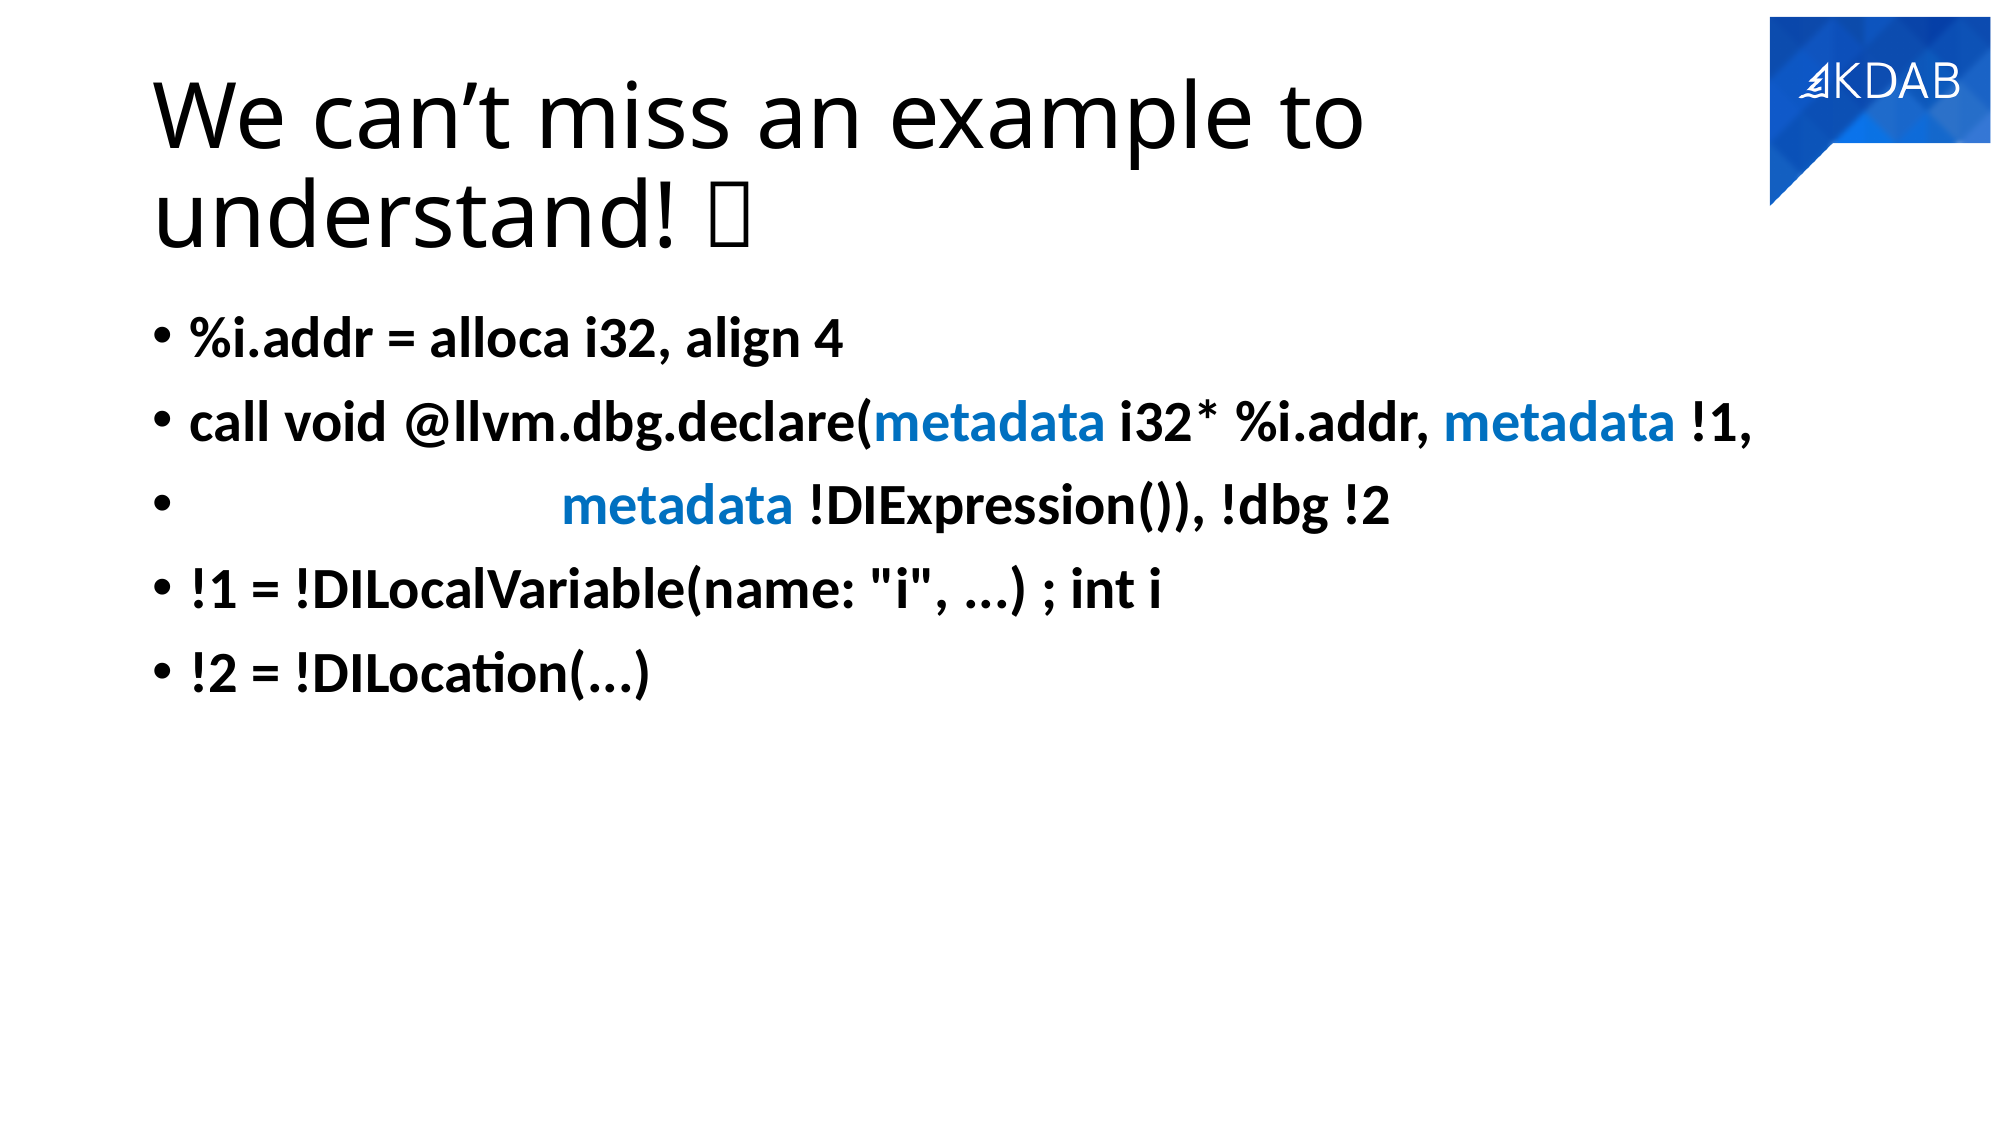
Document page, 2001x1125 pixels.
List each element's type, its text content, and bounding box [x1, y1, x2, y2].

list %i.addr = alloca i32, align 4 call void @llvm.dbg.declare(metadata i32* %i.addr, metadata !1, metadata !DIExpression()), !dbg !2 !1 = !DILocalVariable(name: "i", ...) ; int i !2 = !DILocation(...) [137, 299, 1863, 1014]
title We can’t miss an example to understand!  [137, 59, 1863, 278]
picture [1669, 1, 2000, 222]
